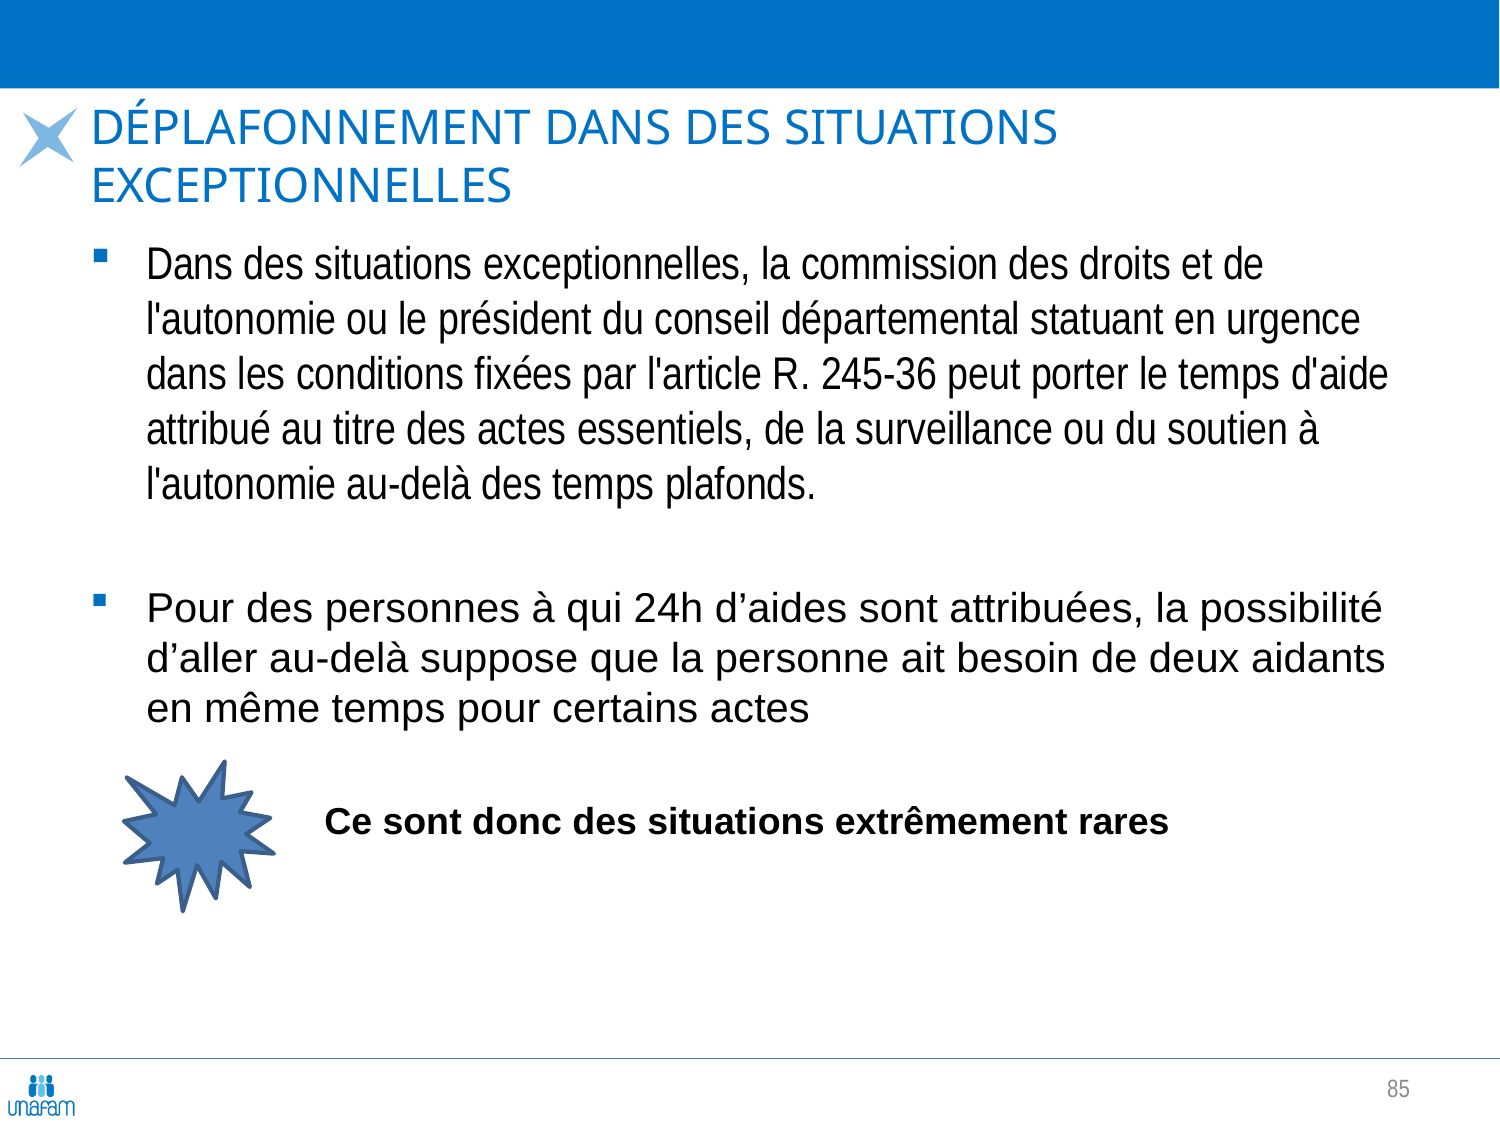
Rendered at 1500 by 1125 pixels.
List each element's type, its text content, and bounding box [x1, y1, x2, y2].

list Dans des situations exceptionnelles, la commission des droits et de l'autonomie ou le président du conseil départemental statuant en urgence dans les conditions fixées par l'article R. 245-36 peut porter le temps d'aide attribué au titre des actes essentiels, de la surveillance ou du soutien à l'autonomie au-delà des temps plafonds. Pour des personnes à qui 24h d’aides sont attribuées, la possibilité d’aller au-delà suppose que la personne ait besoin de deux aidants en même temps pour certains actes Ce sont donc des situations extrêmement rares [75, 226, 1425, 1024]
title Déplafonnement dans des situations exceptionnelles [75, 89, 1425, 220]
slide_number 85 [1074, 1057, 1425, 1118]
text_box [121, 759, 276, 914]
picture [4, 1070, 79, 1118]
